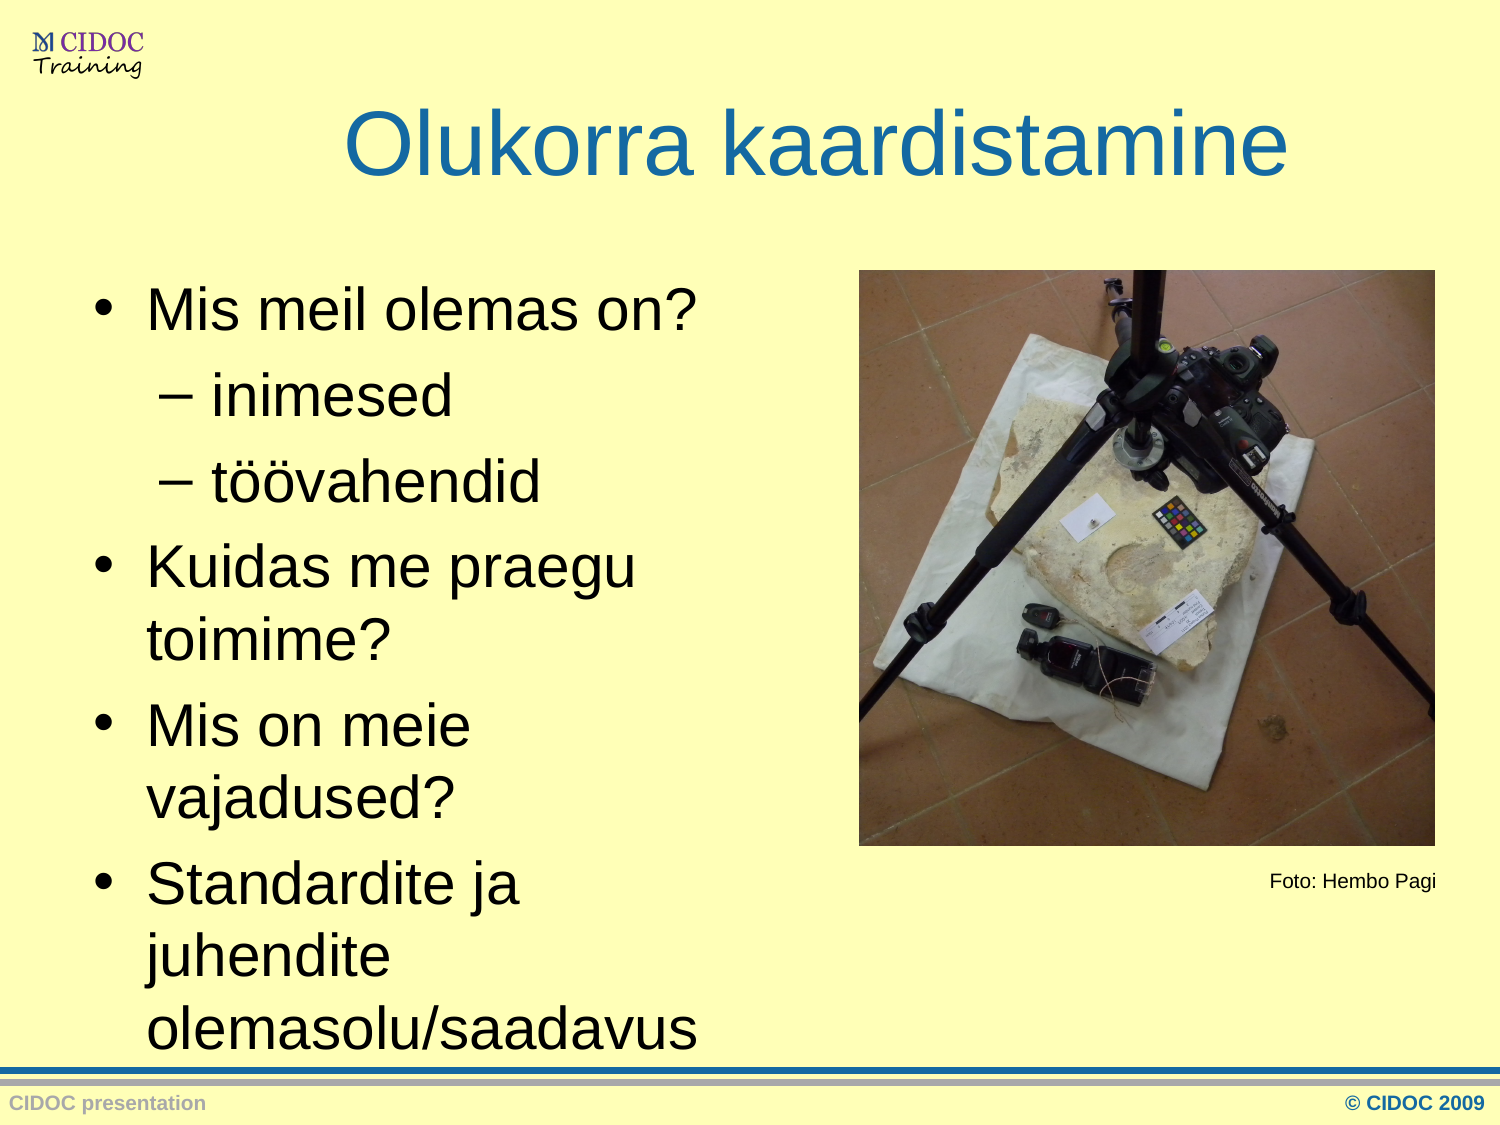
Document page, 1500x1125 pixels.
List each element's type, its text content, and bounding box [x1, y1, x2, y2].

picture [32, 32, 145, 81]
title Olukorra kaardistamine [210, 45, 1425, 233]
text_box Foto: Hembo Pagi [1024, 852, 1452, 932]
picture [859, 269, 1435, 846]
list Mis meil olemas on? inimesed töövahendid Kuidas me praegu toimime? Mis on meie vajadused? Standardite ja juhendite olemasolu/saadavus [75, 262, 797, 1005]
